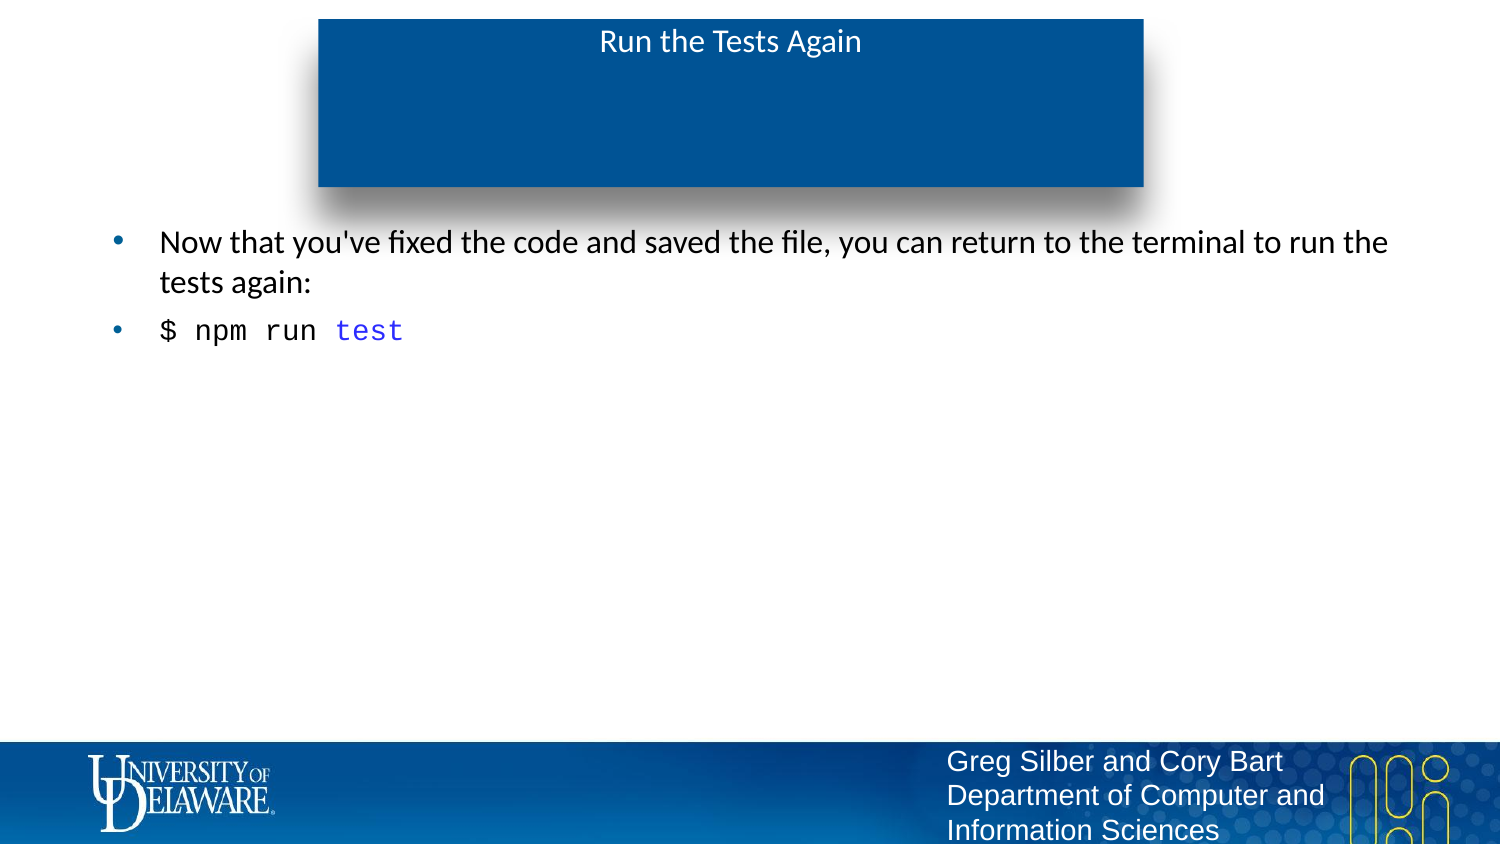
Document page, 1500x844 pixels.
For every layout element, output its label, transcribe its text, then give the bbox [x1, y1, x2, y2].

list Now that you've fixed the code and saved the file, you can return to the terminal to run the tests again: $ npm run test [89, 212, 1411, 735]
picture [0, 0, 1500, 844]
title Run the Tests Again [318, 19, 1144, 188]
